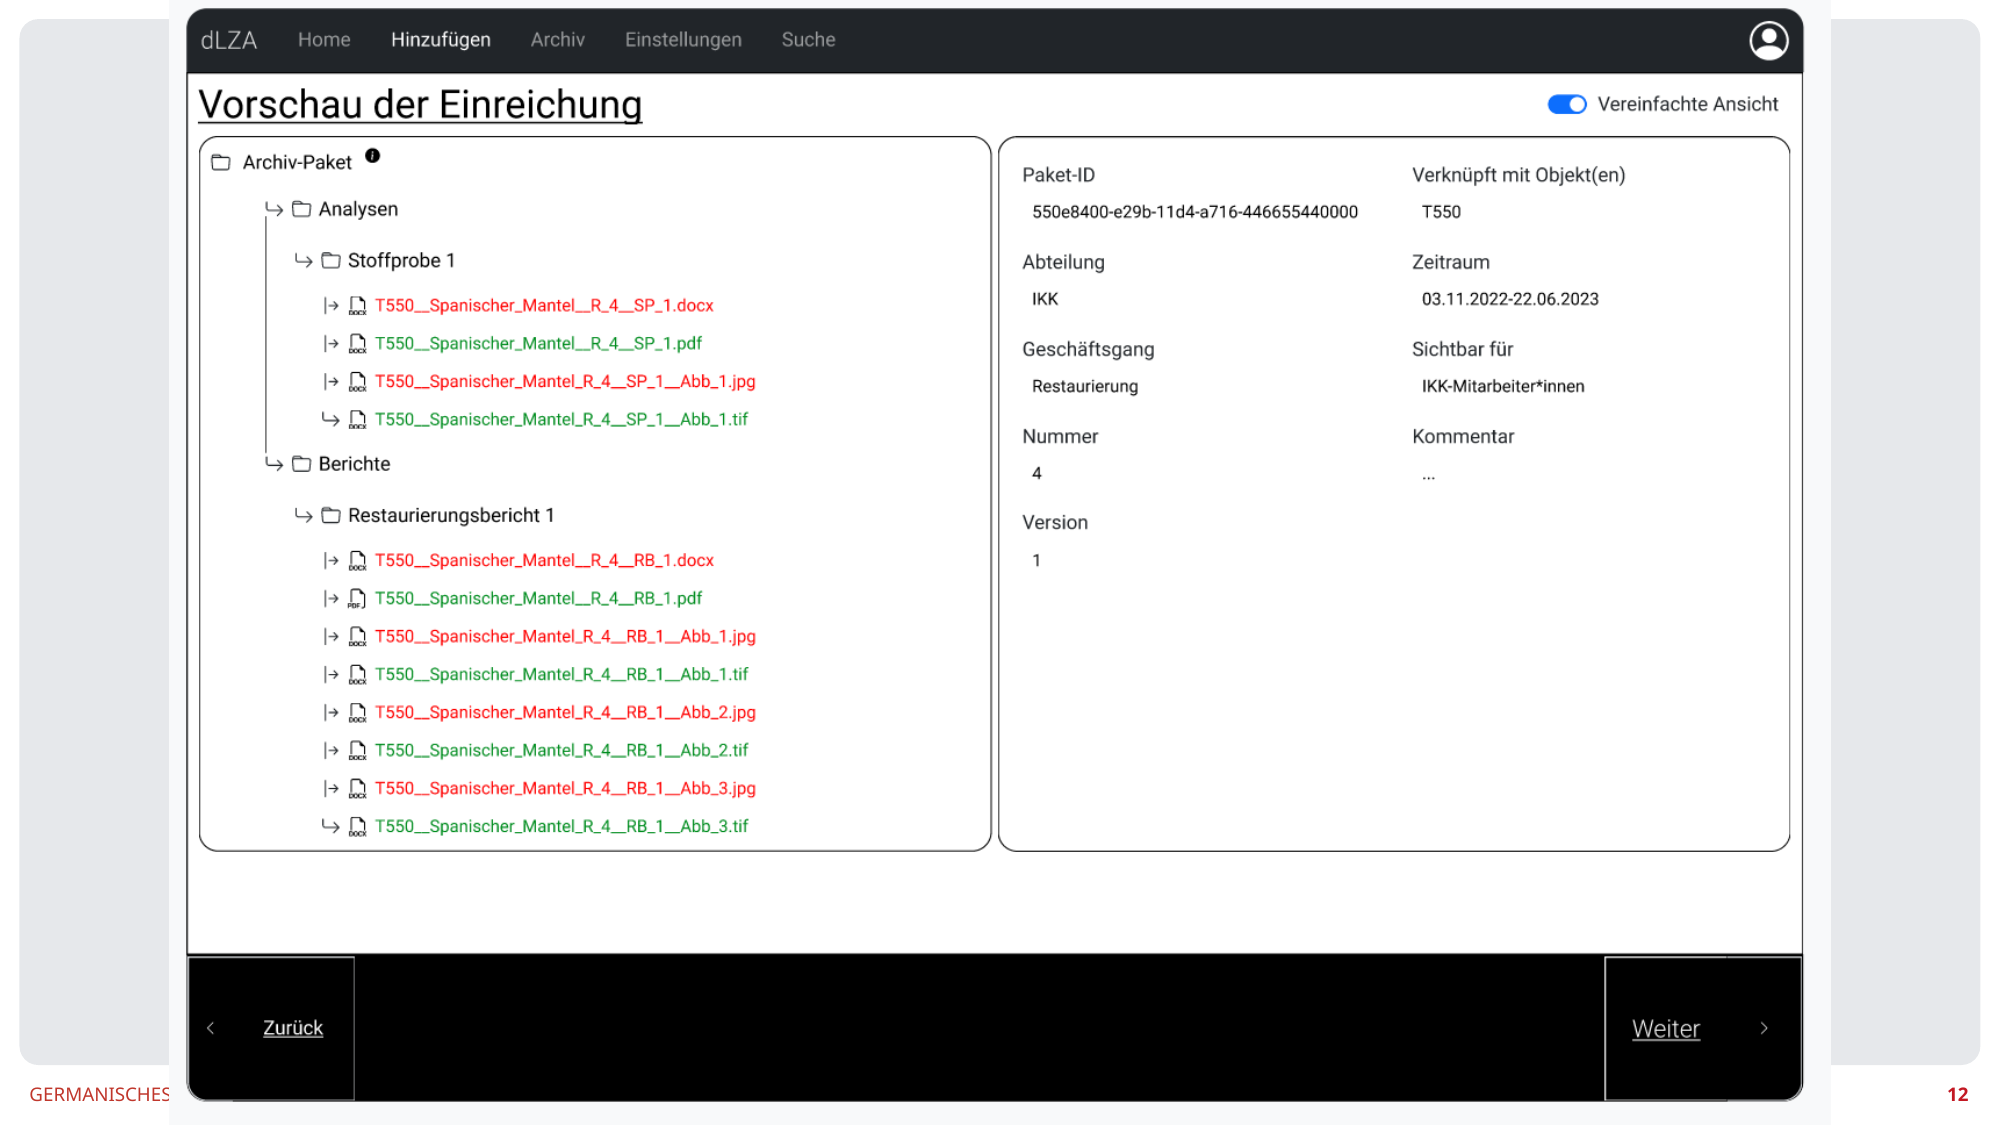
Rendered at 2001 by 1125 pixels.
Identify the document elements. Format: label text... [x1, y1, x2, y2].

picture [169, 0, 1831, 1125]
slide_number 12 [1837, 1065, 1969, 1125]
